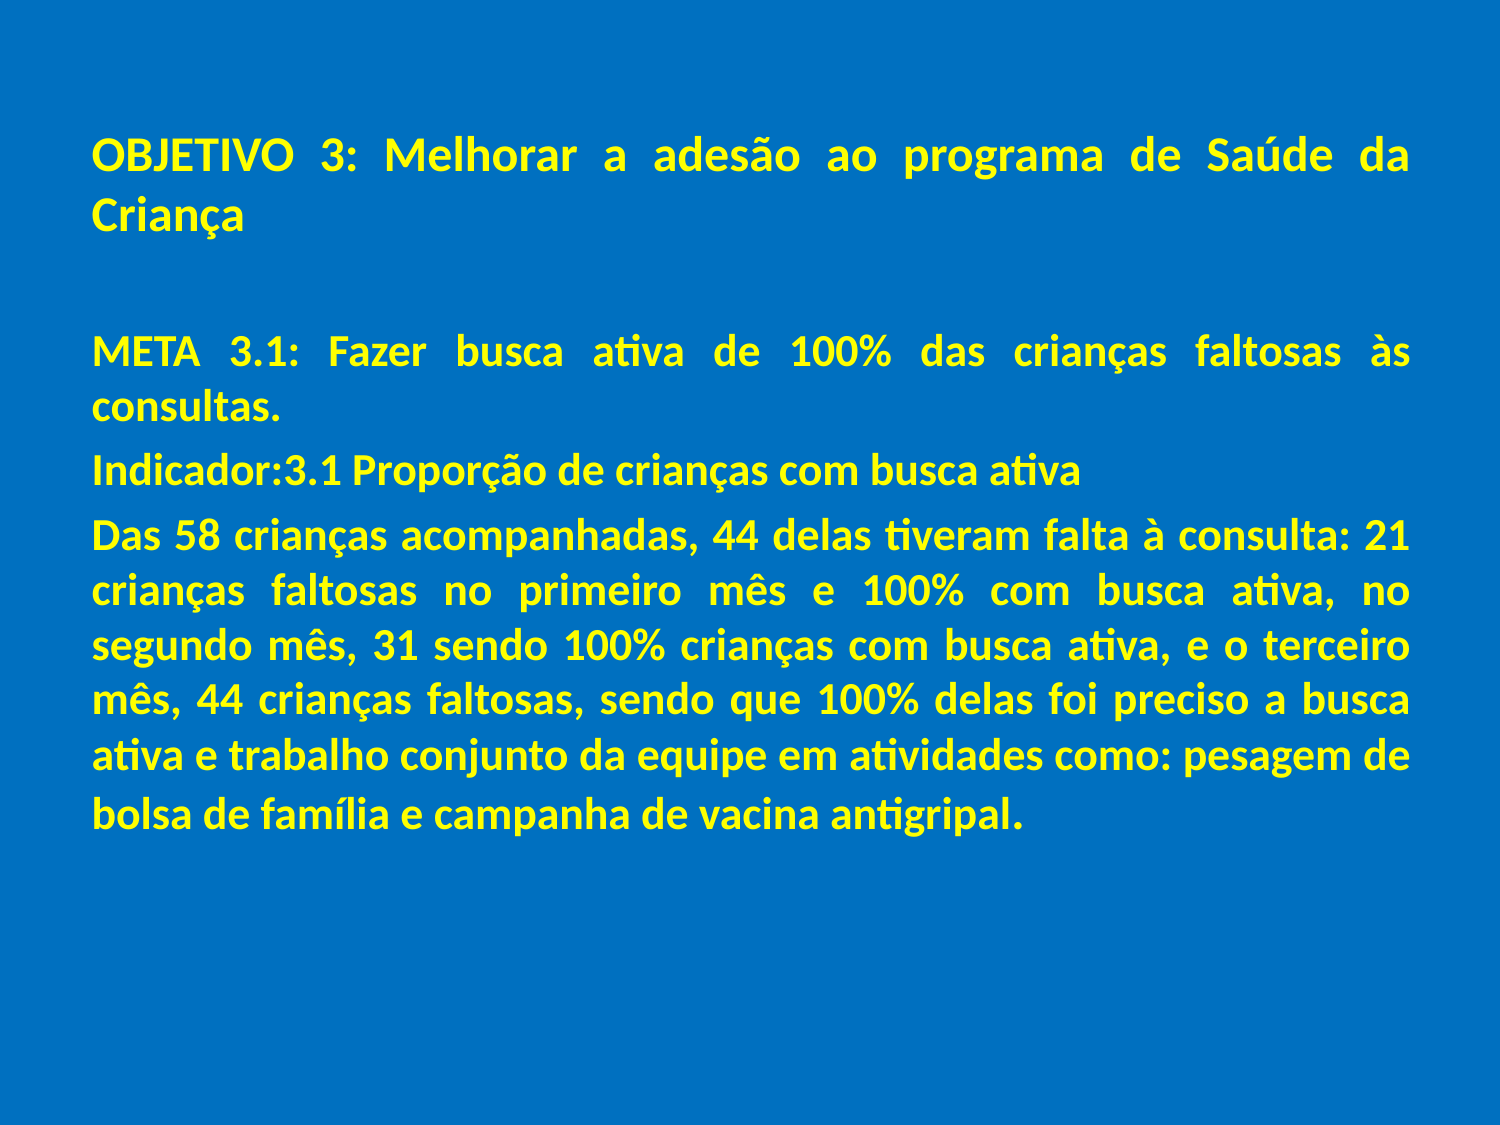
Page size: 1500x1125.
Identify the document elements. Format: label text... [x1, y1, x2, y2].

title . [100, 574, 1451, 833]
list OBJETIVO 3: Melhorar a adesão ao programa de Saúde da Criança META 3.1: Fazer busca ativa de 100% das crianças faltosas às consultas. Indicador:3.1 Proporção de crianças com busca ativa Das 58 crianças acompanhadas, 44 delas tiveram falta à consulta: 21 crianças faltosas no primeiro mês e 100% com busca ativa, no segundo mês, 31 sendo 100% crianças com busca ativa, e o terceiro mês, 44 crianças faltosas, sendo que 100% delas foi preciso a busca ativa e trabalho conjunto da equipe em atividades como: pesagem de bolsa de família e campanha de vacina antigripal. [76, 113, 1427, 426]
